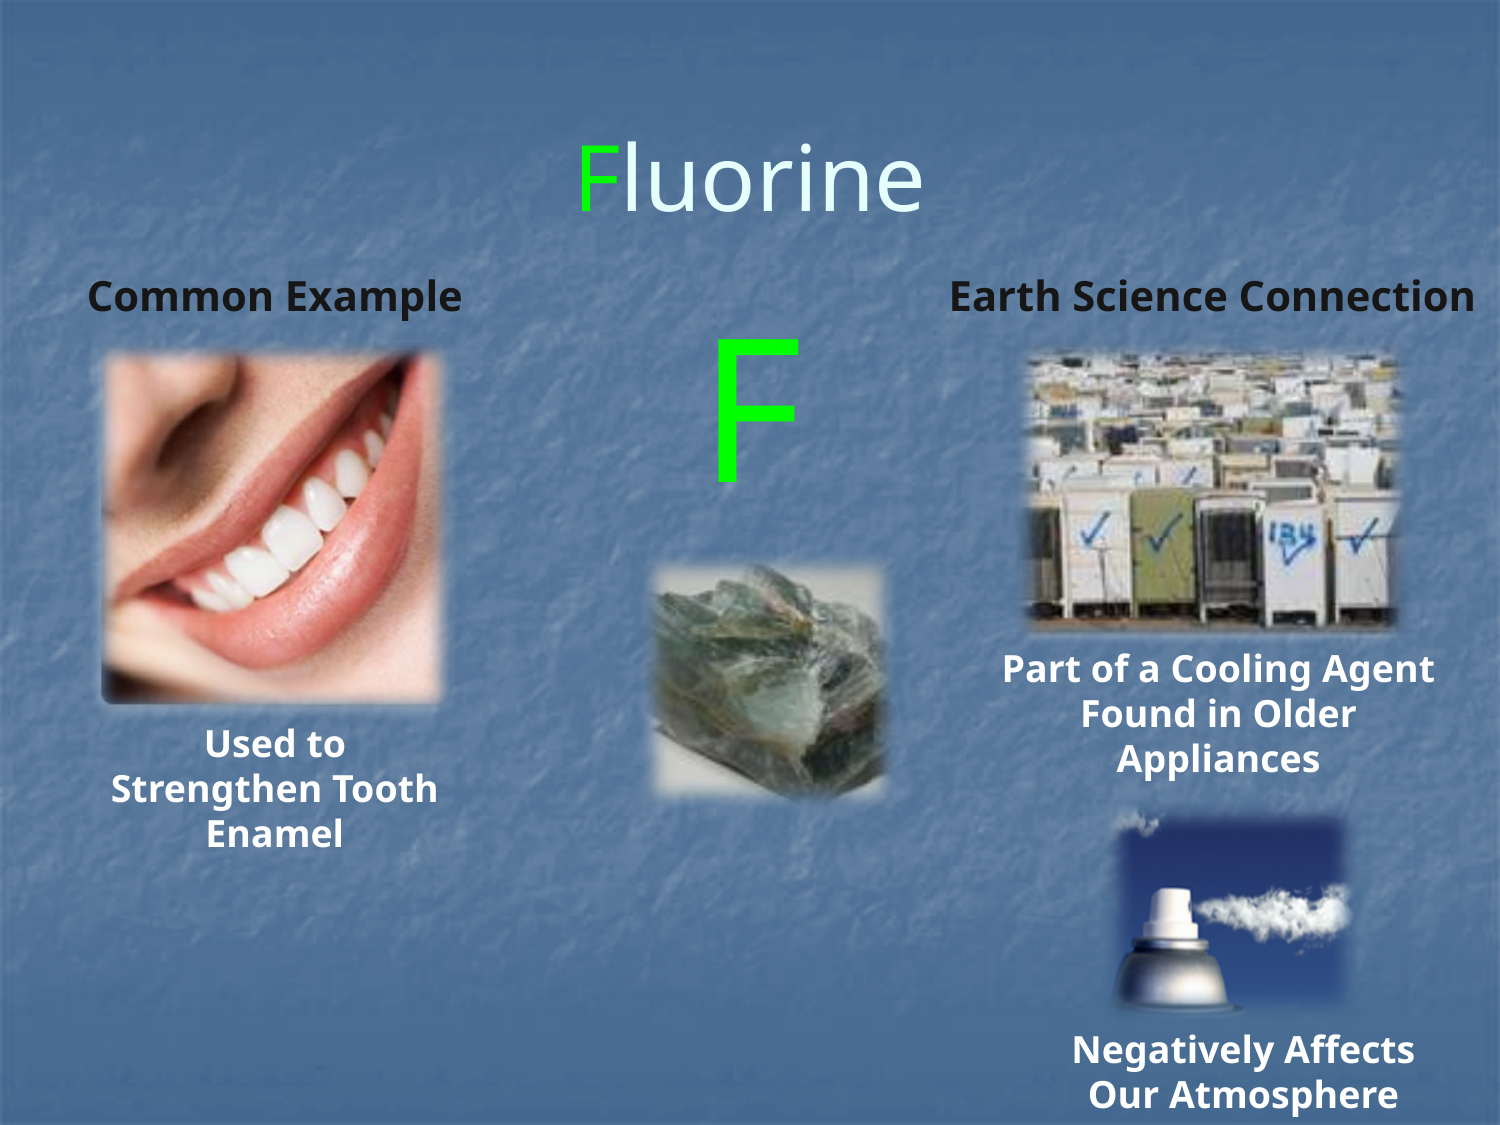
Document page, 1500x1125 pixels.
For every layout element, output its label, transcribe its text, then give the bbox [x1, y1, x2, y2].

picture [637, 549, 901, 813]
title Fluorine [74, 62, 1426, 288]
picture [87, 337, 459, 723]
text_box Used to Strengthen Tooth Enamel [87, 712, 463, 863]
picture [1099, 799, 1363, 1023]
text_box Earth Science Connection [924, 262, 1500, 328]
picture [1012, 337, 1413, 648]
text_box F [549, 274, 900, 725]
text_box Common Example [62, 262, 488, 328]
text_box Negatively Affects Our Atmosphere [1049, 1018, 1438, 1124]
text_box Part of a Cooling Agent Found in Older Appliances [975, 637, 1463, 788]
